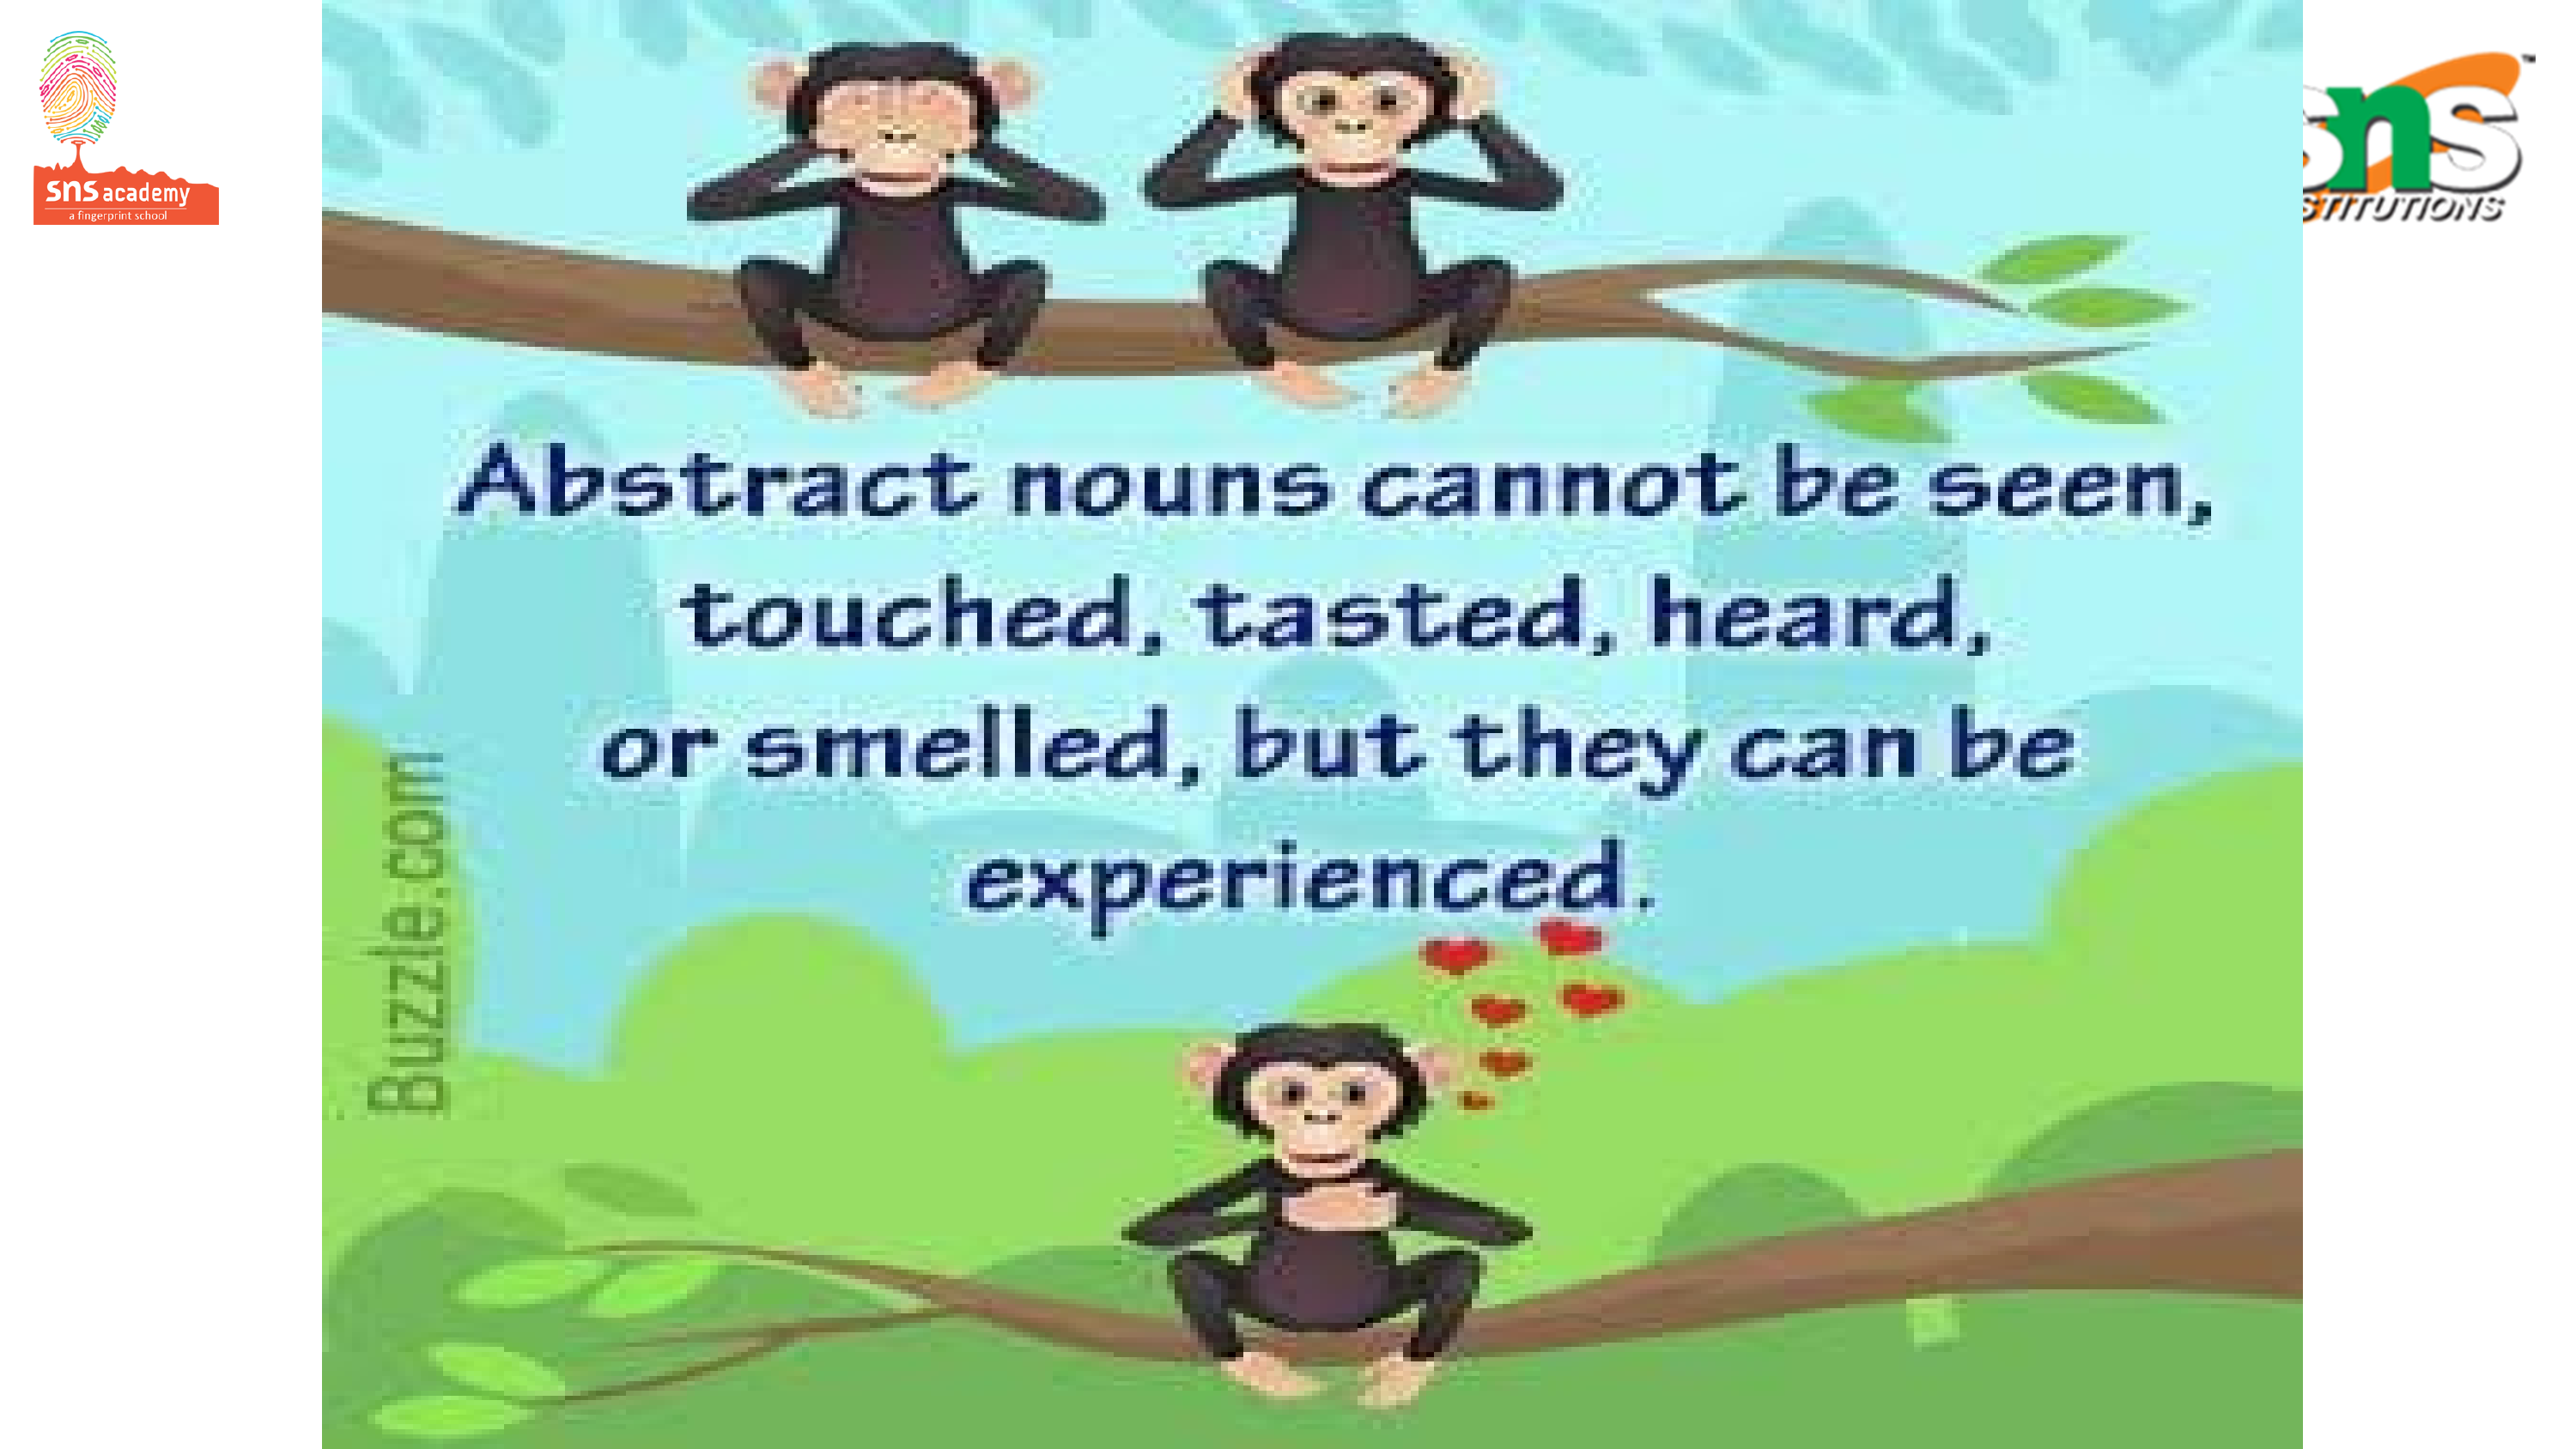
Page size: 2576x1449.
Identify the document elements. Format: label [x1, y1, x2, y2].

picture [321, 0, 2536, 1449]
picture [33, 31, 219, 225]
